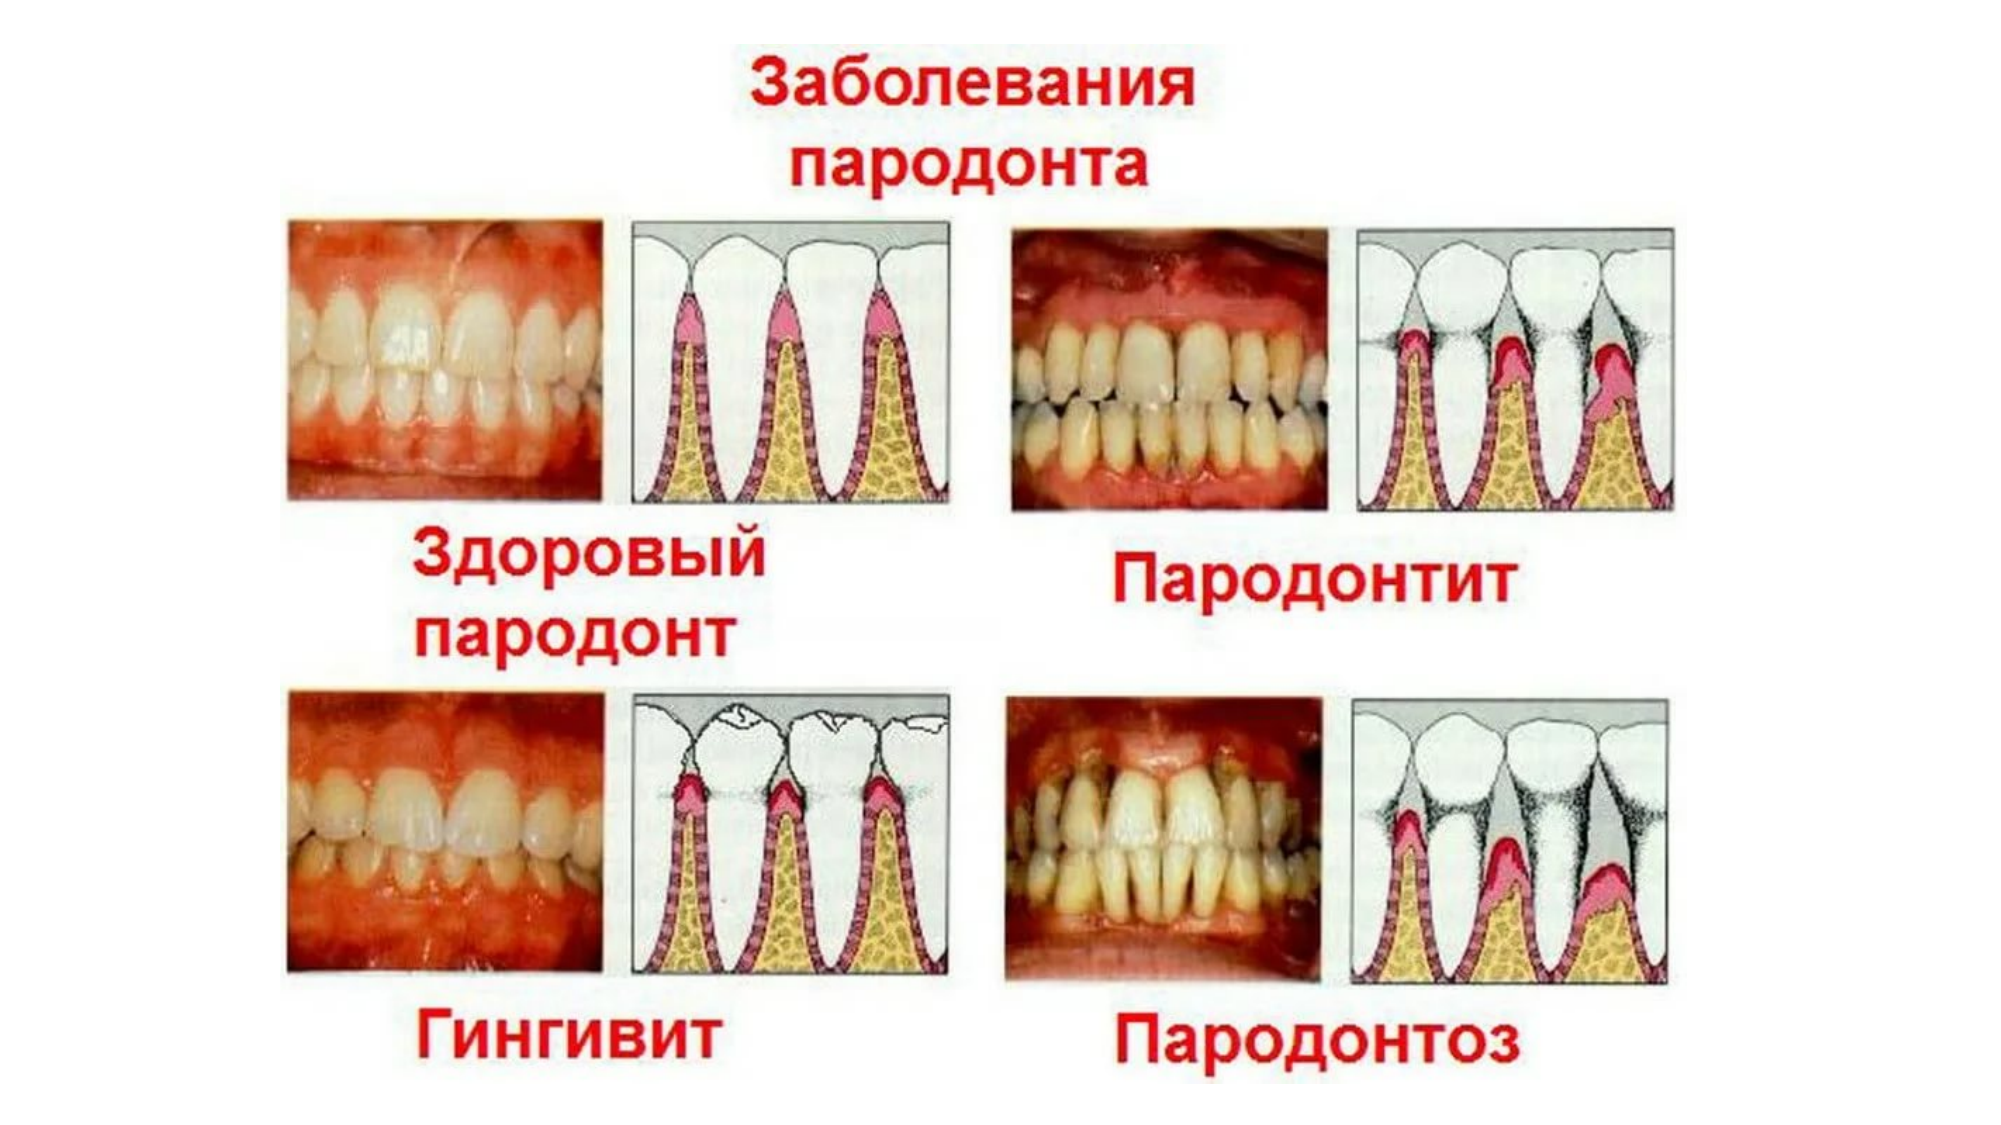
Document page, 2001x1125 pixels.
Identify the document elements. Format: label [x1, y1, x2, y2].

picture [280, 44, 1687, 1084]
